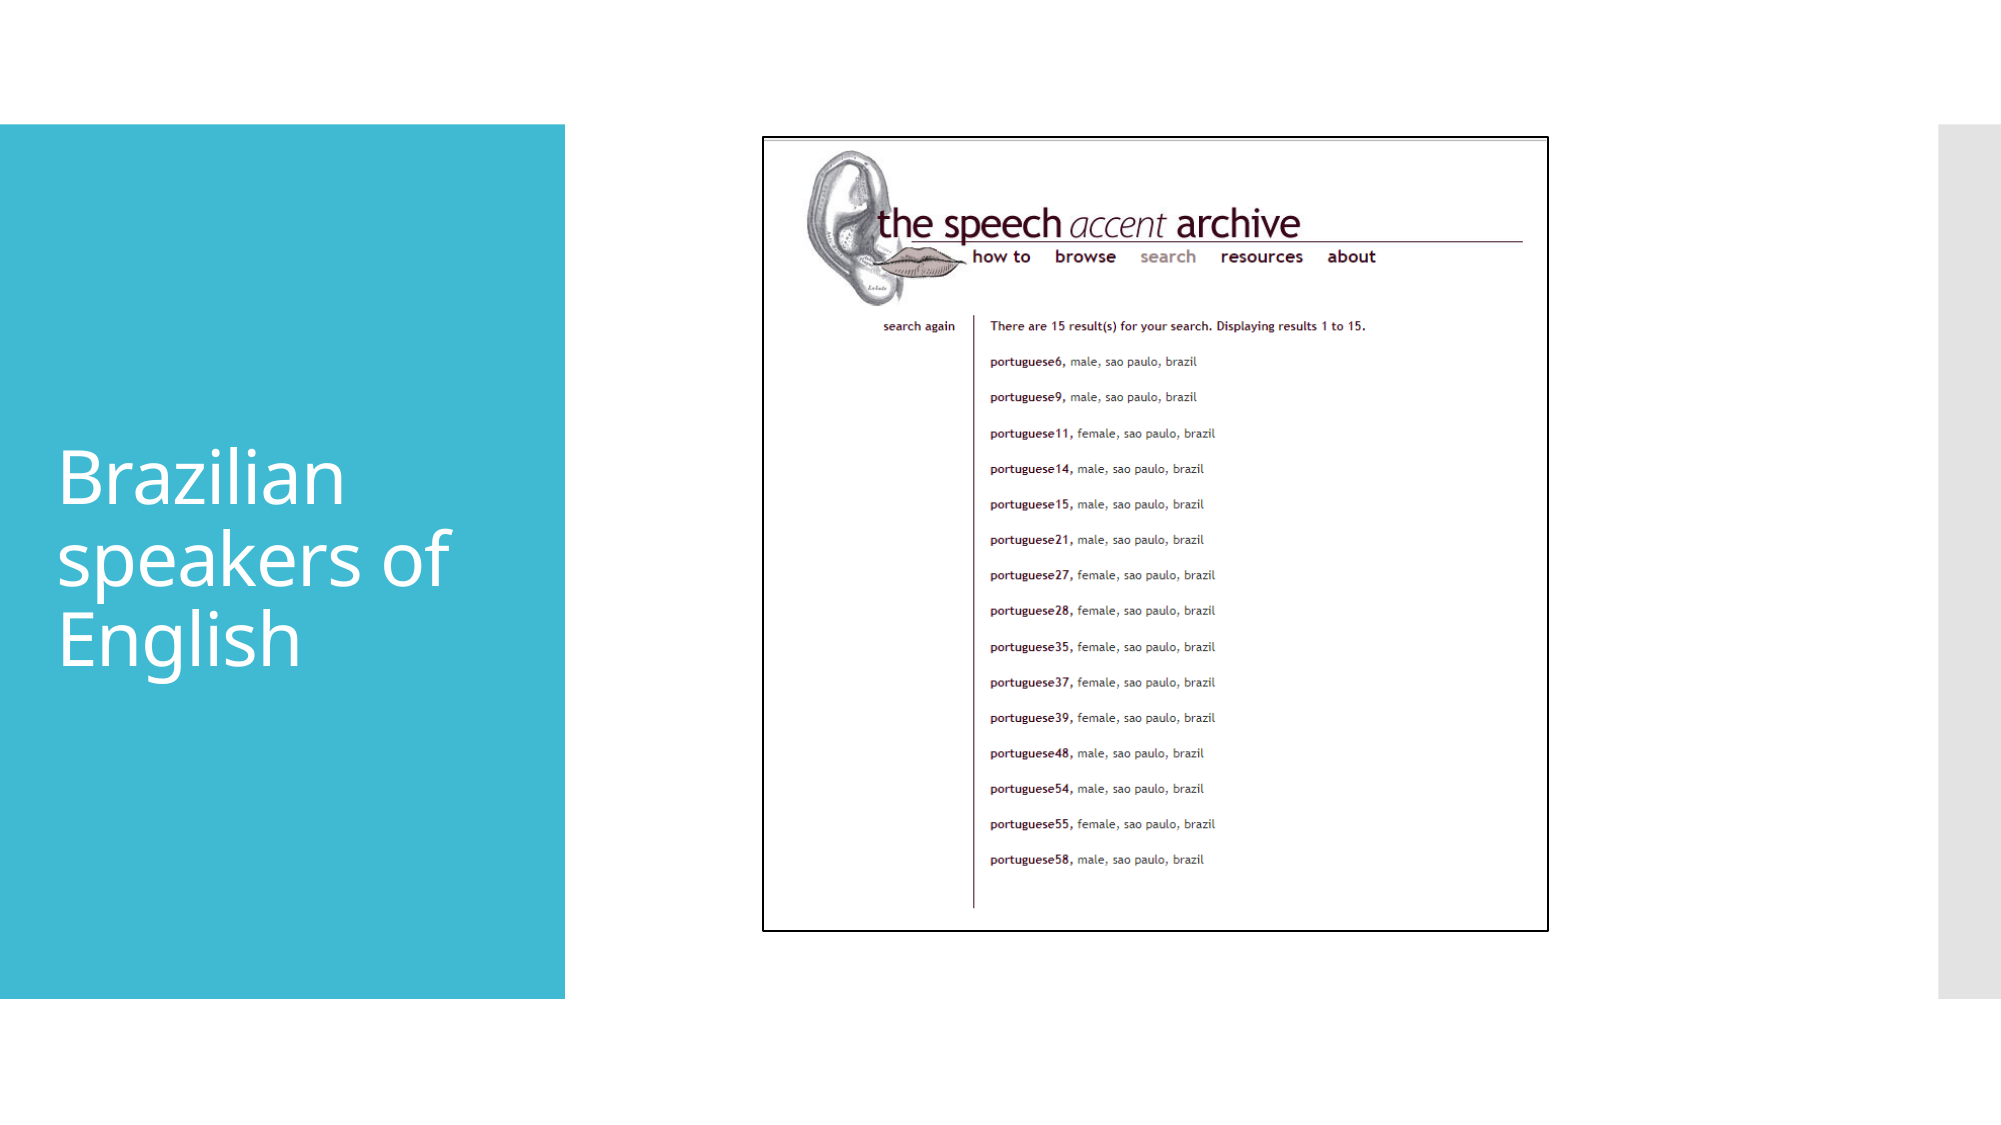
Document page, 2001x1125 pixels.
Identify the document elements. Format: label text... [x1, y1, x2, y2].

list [763, 137, 1547, 931]
title Brazilian speakers of English [41, 184, 525, 940]
